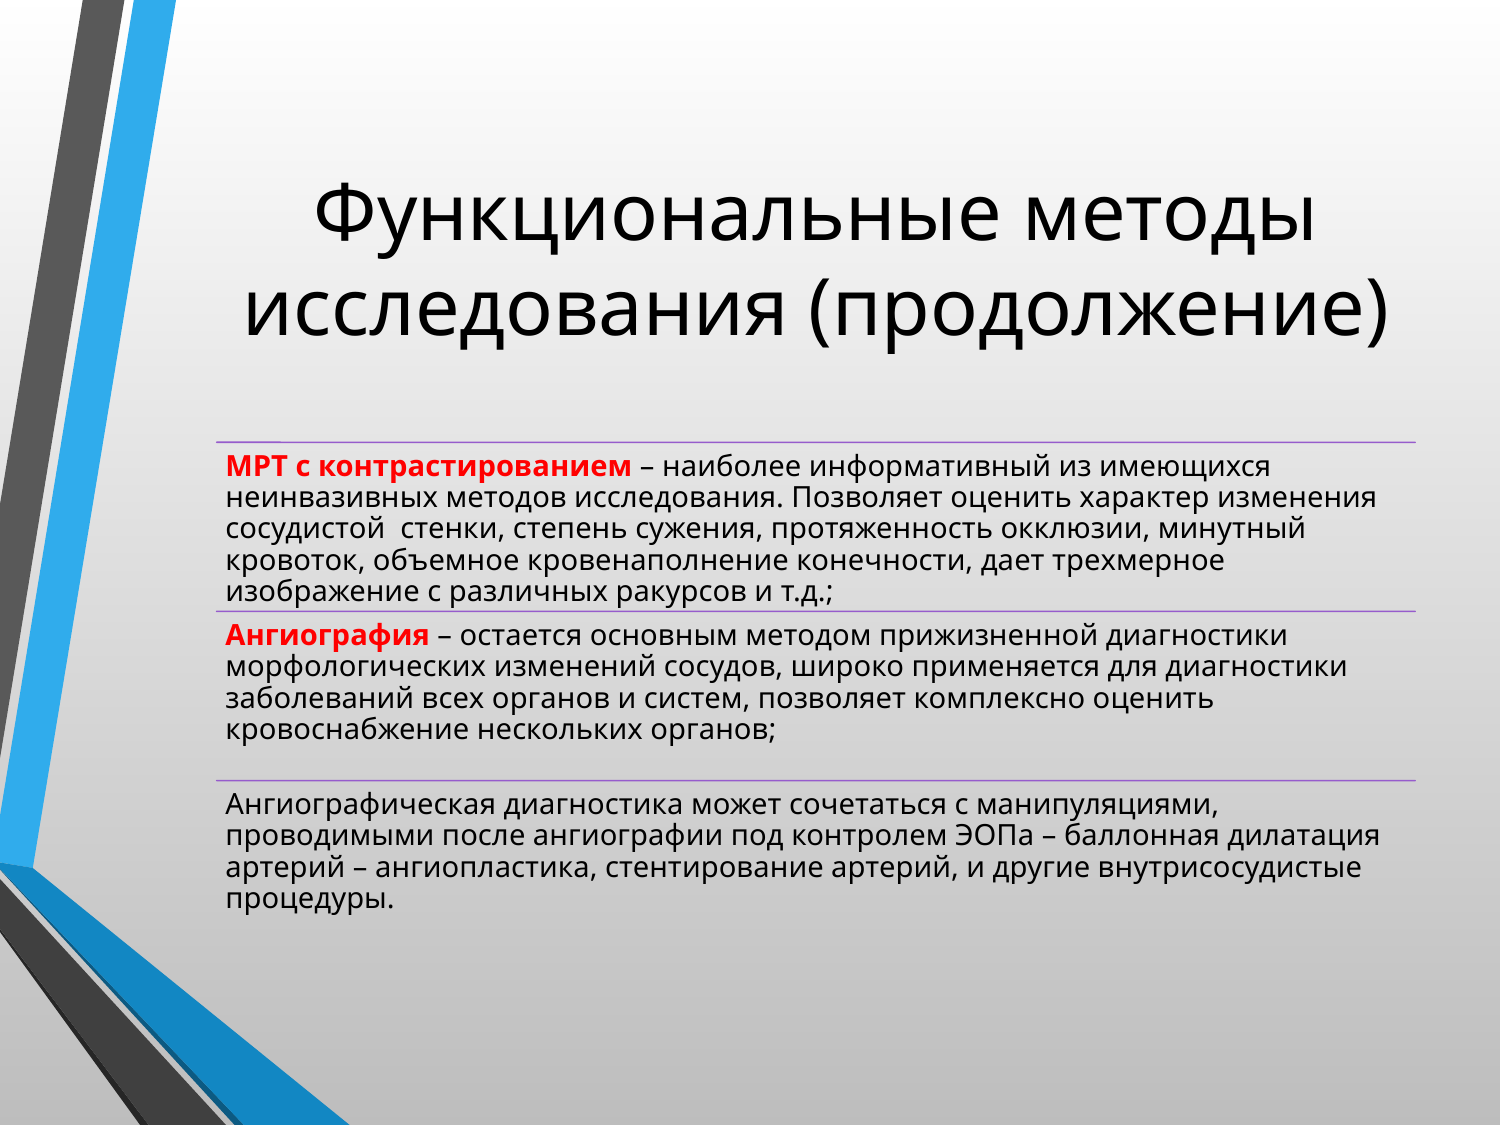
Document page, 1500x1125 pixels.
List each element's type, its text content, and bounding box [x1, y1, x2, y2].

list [216, 441, 1416, 951]
title Функциональные методы исследования (продолжение) [216, 112, 1416, 400]
